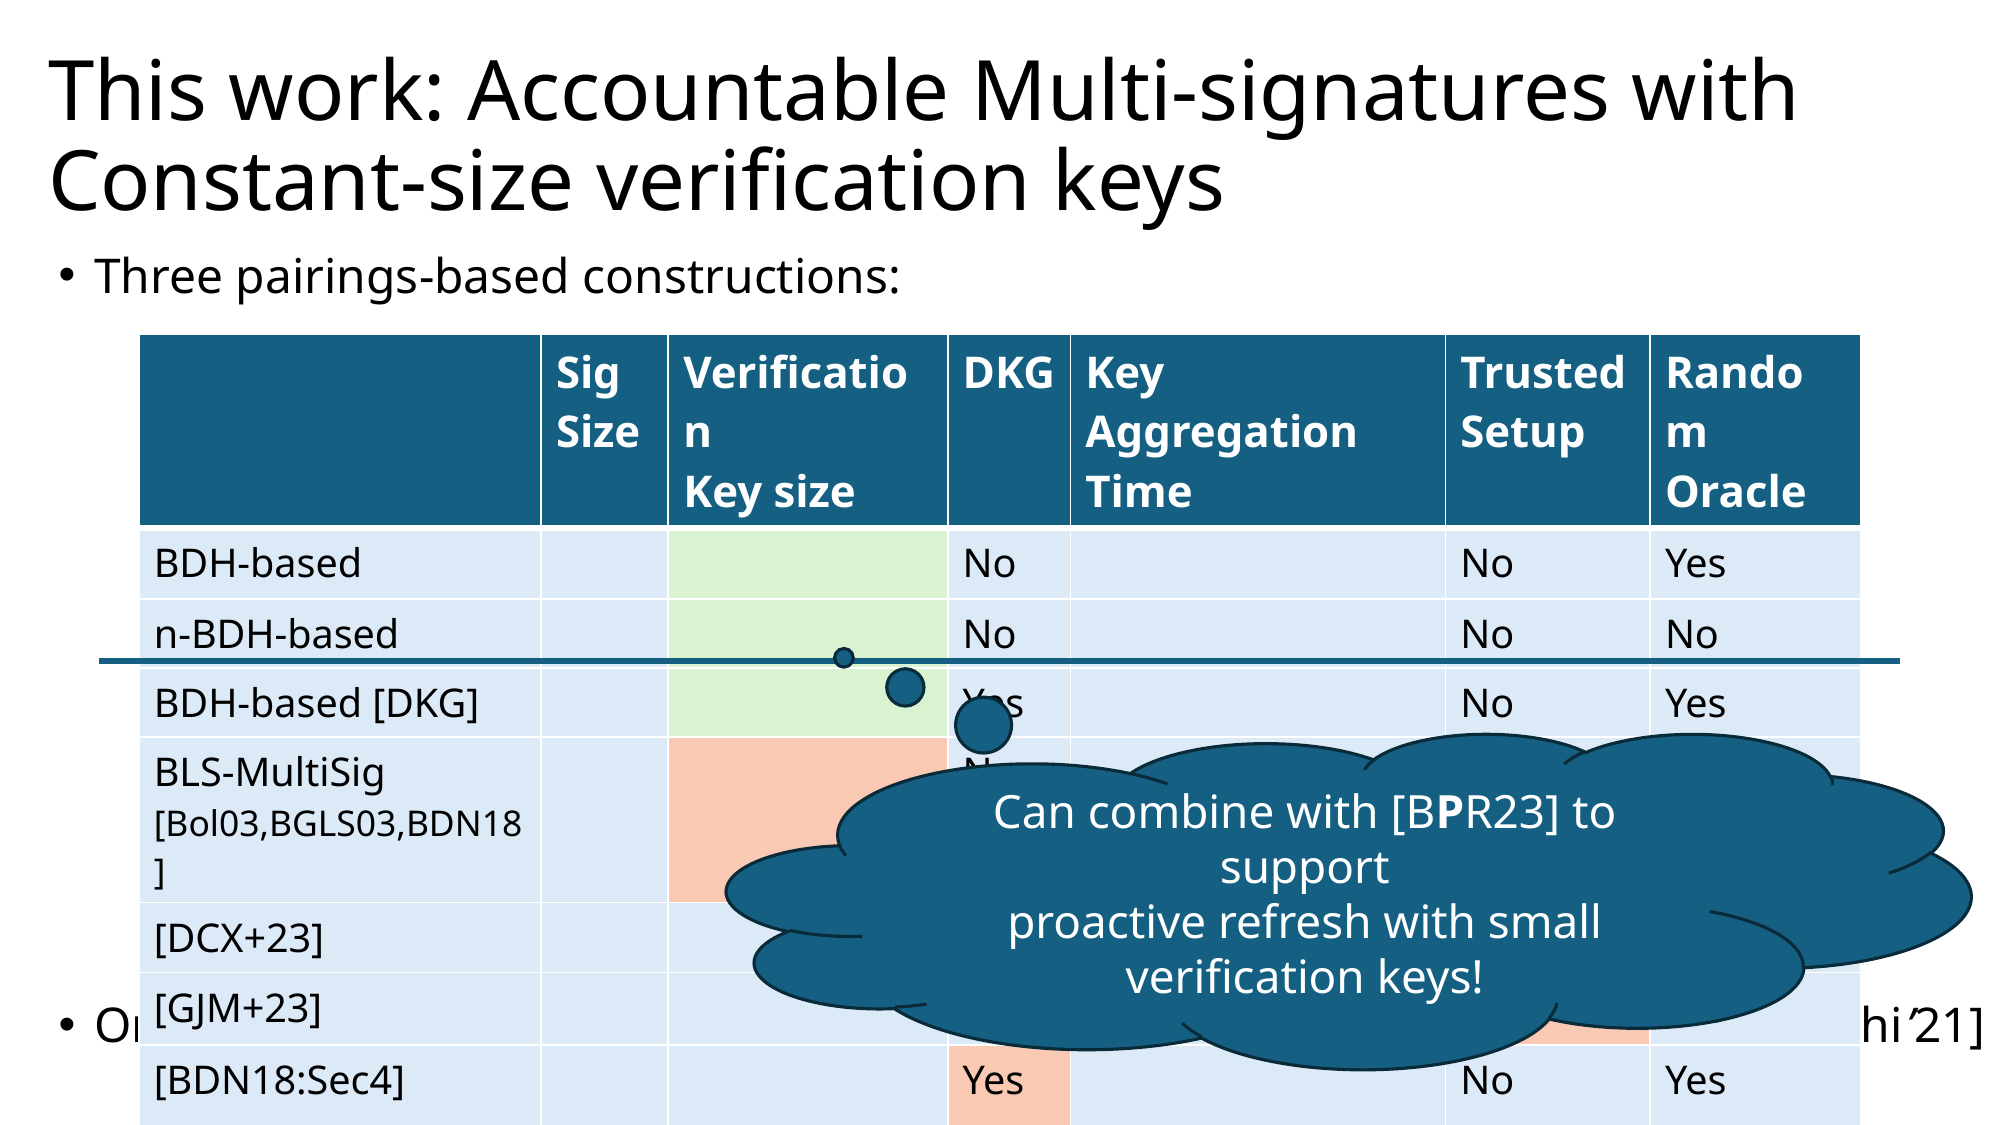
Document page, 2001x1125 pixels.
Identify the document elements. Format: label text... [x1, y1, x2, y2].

text_box Can combine with [BPR23] to support proactive refresh with small verification keys! [885, 667, 926, 708]
text_box Can combine with [BPR23] to support proactive refresh with small verification keys! [724, 732, 1974, 1072]
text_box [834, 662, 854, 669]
title This work: Accountable Multi-signatures with Constant-size verification keys [33, 29, 1903, 247]
text_box Three pairings-based constructions: One lattice-based construction [based on Damgård, Orlandi, Takahashi, Tibouchi’21] [43, 232, 2000, 1125]
text_box Can combine with [BPR23] to support proactive refresh with small verification keys! [954, 695, 1014, 755]
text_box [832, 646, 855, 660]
